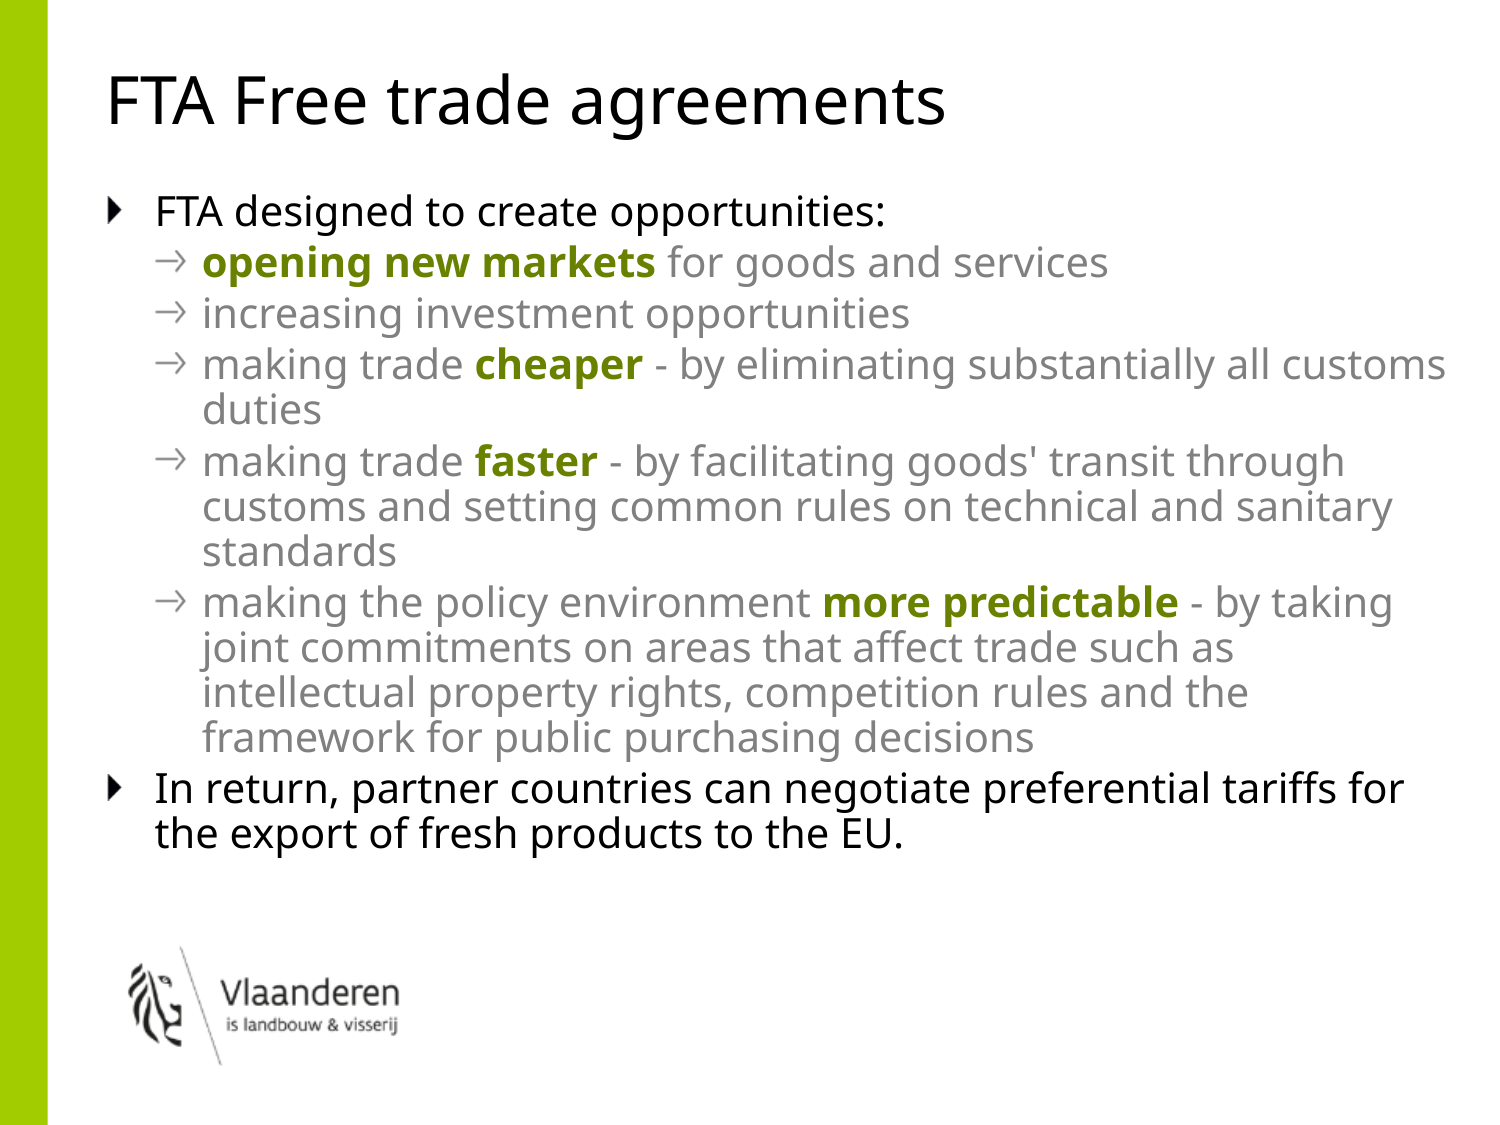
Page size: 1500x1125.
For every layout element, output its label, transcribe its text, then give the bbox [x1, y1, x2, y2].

picture [105, 940, 443, 1072]
list FTA designed to create opportunities: opening new markets for goods and services increasing investment opportunities making trade cheaper - by eliminating substantially all customs duties making trade faster - by facilitating goods' transit through customs and setting common rules on technical and sanitary standards making the policy environment more predictable - by taking joint commitments on areas that affect trade such as intellectual property rights, competition rules and the framework for public purchasing decisions In return, partner countries can negotiate preferential tariffs for the export of fresh products to the EU. [107, 189, 1450, 775]
picture [154, 352, 198, 375]
picture [154, 250, 198, 273]
picture [154, 590, 198, 613]
picture [154, 301, 198, 324]
picture [154, 448, 198, 471]
picture [107, 774, 145, 801]
picture [107, 196, 145, 224]
title FTA Free trade agreements [105, 58, 1448, 242]
